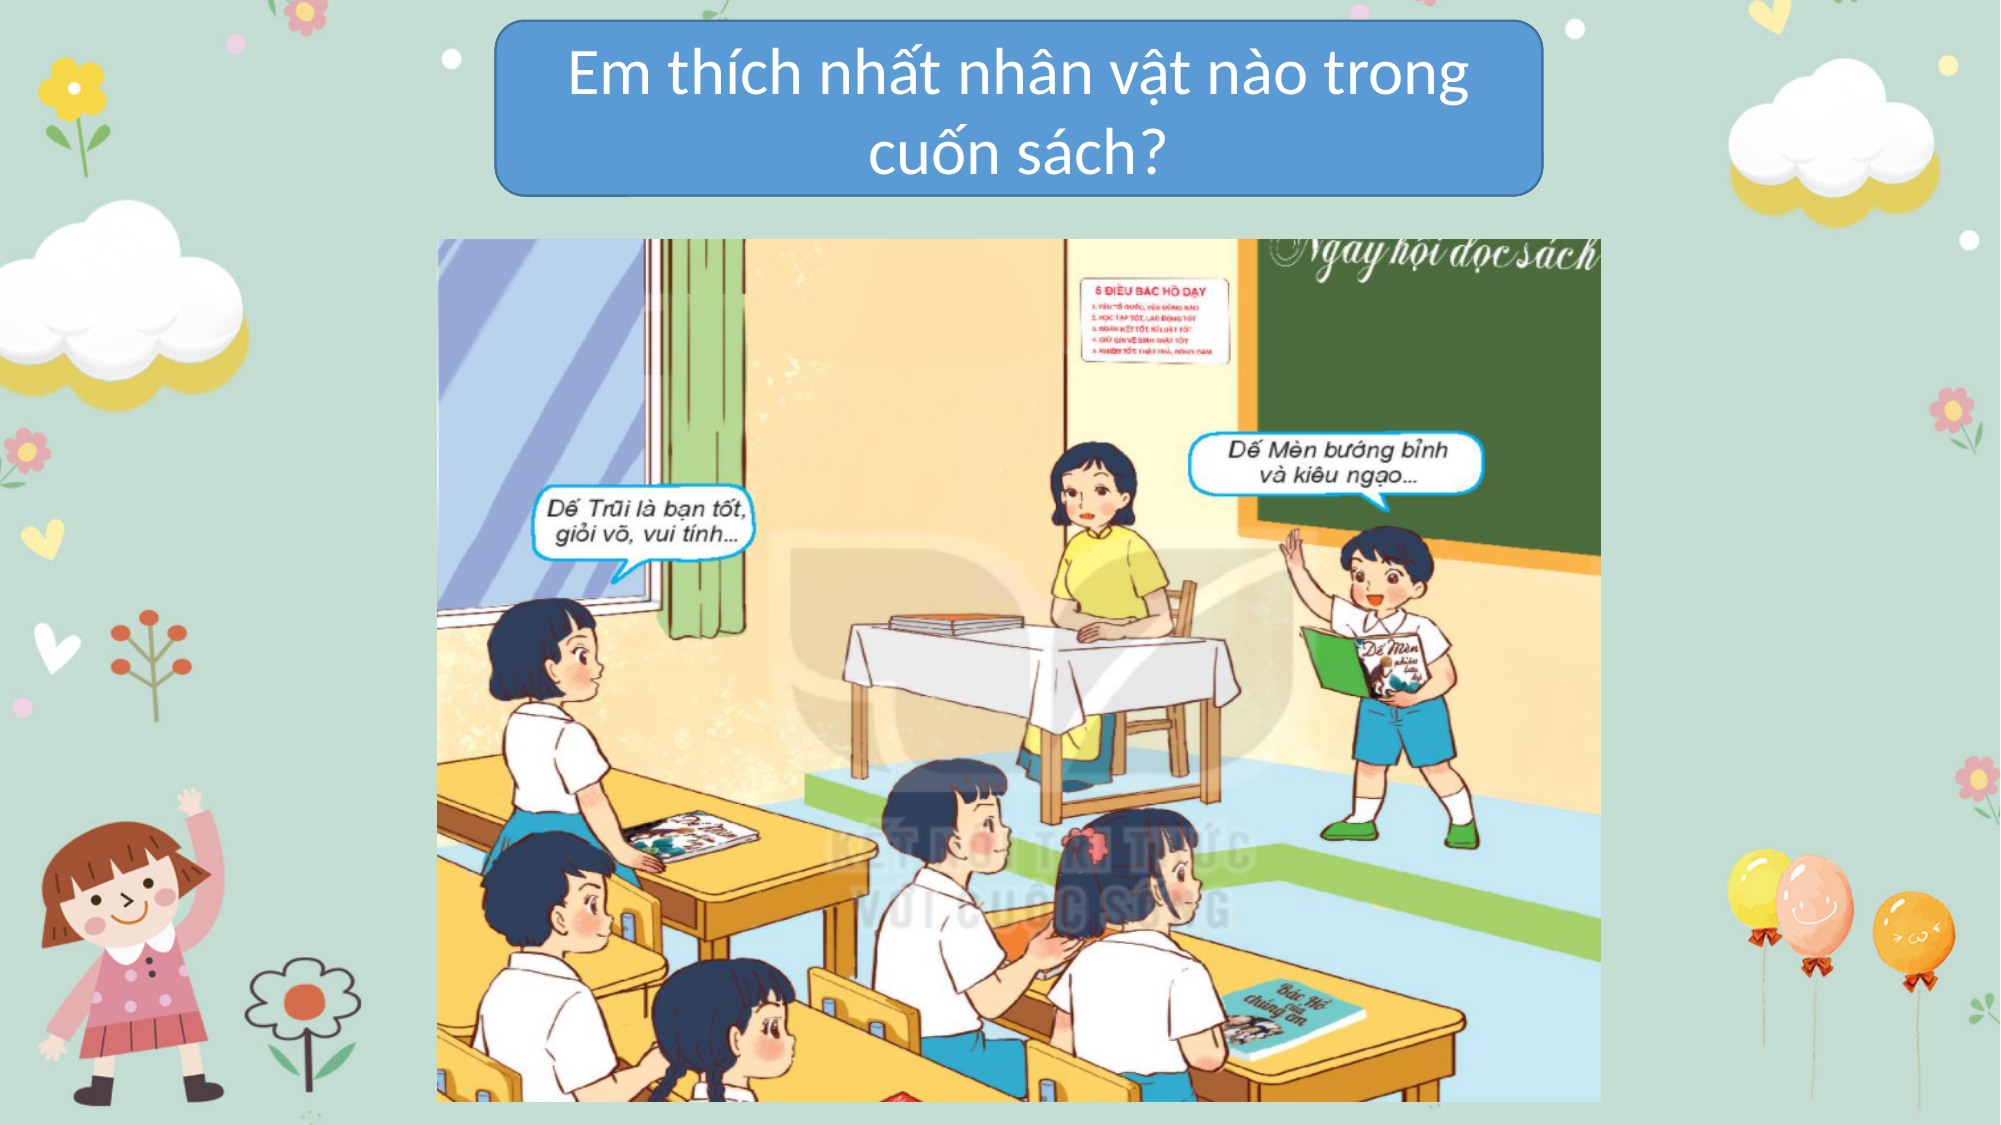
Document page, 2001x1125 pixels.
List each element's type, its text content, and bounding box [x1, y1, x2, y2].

picture [0, 0, 2001, 1125]
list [437, 239, 1601, 1102]
text_box Em thích nhất nhân vật nào trong cuốn sách? [494, 19, 1544, 197]
